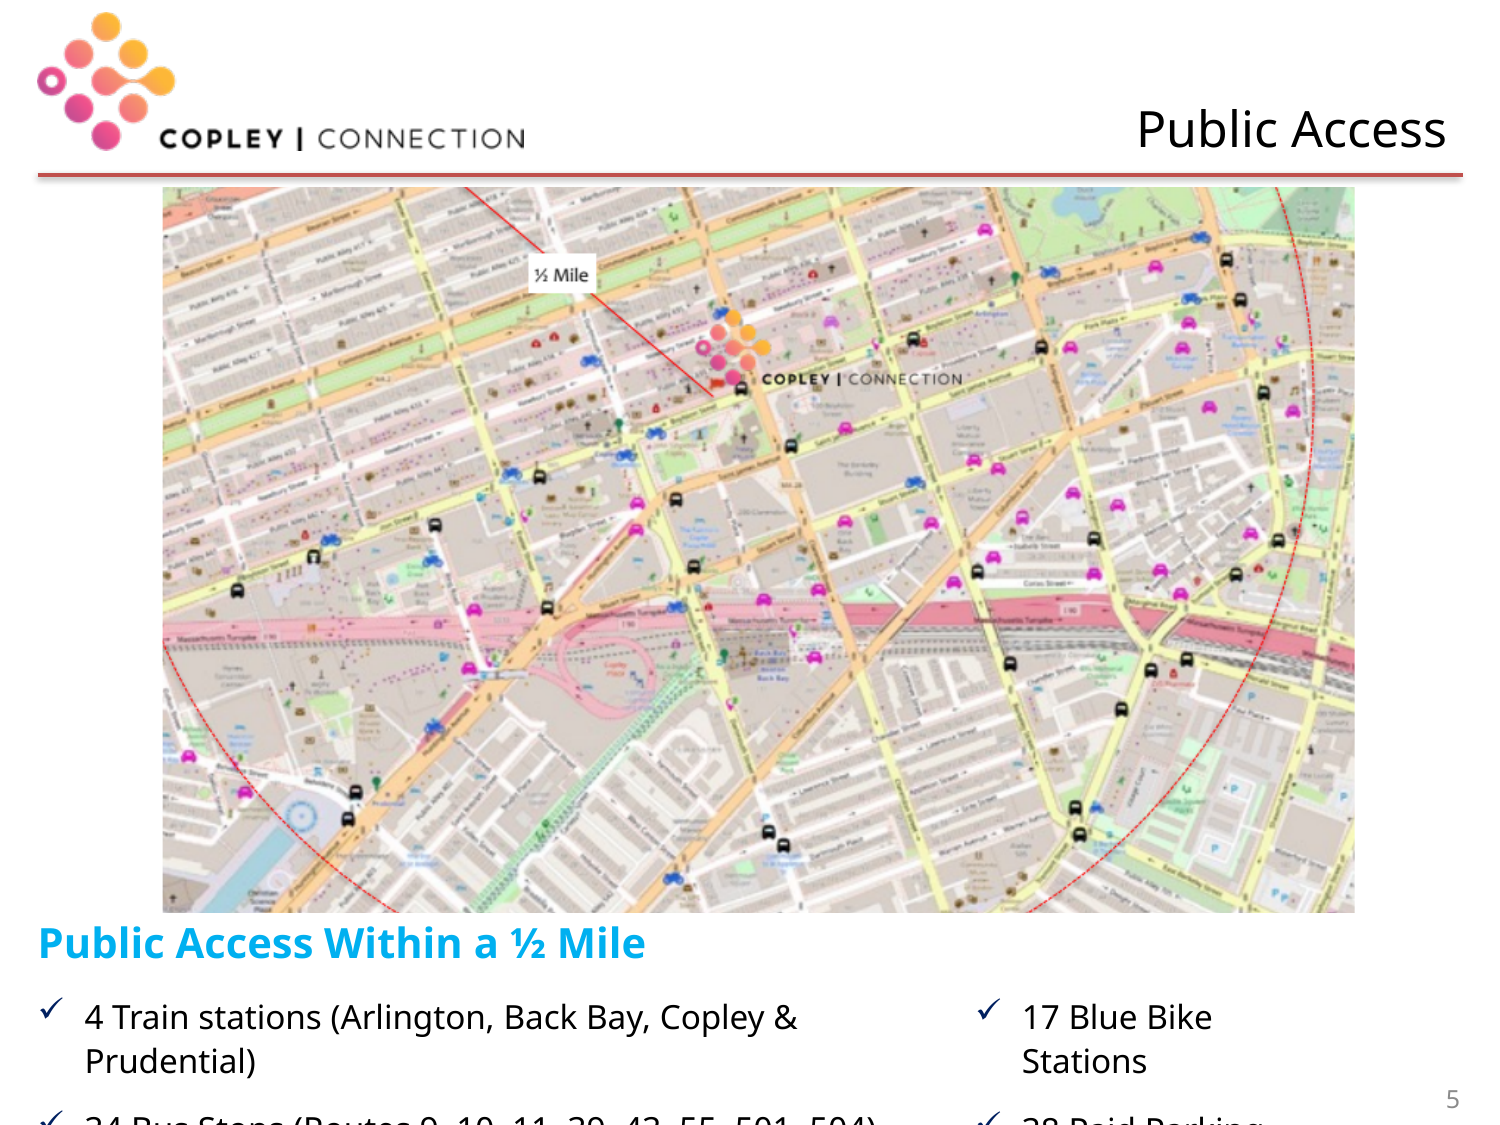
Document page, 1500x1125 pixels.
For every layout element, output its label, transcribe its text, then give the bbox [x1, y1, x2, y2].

text_box Public Access Within a ½ Mile 4 Train stations (Arlington, Back Bay, Copley & Prudential) 34 Bus Stops (Routes 9, 10, 11, 39, 43, 55, 501, 504) [22, 904, 975, 1125]
picture [37, 12, 275, 151]
title Public Access [275, 12, 1463, 166]
text_box 17 Blue Bike Stations 38 Paid Parking Lots [960, 985, 1350, 1125]
picture [162, 187, 1355, 913]
slide_number 5 [1350, 1065, 1475, 1125]
